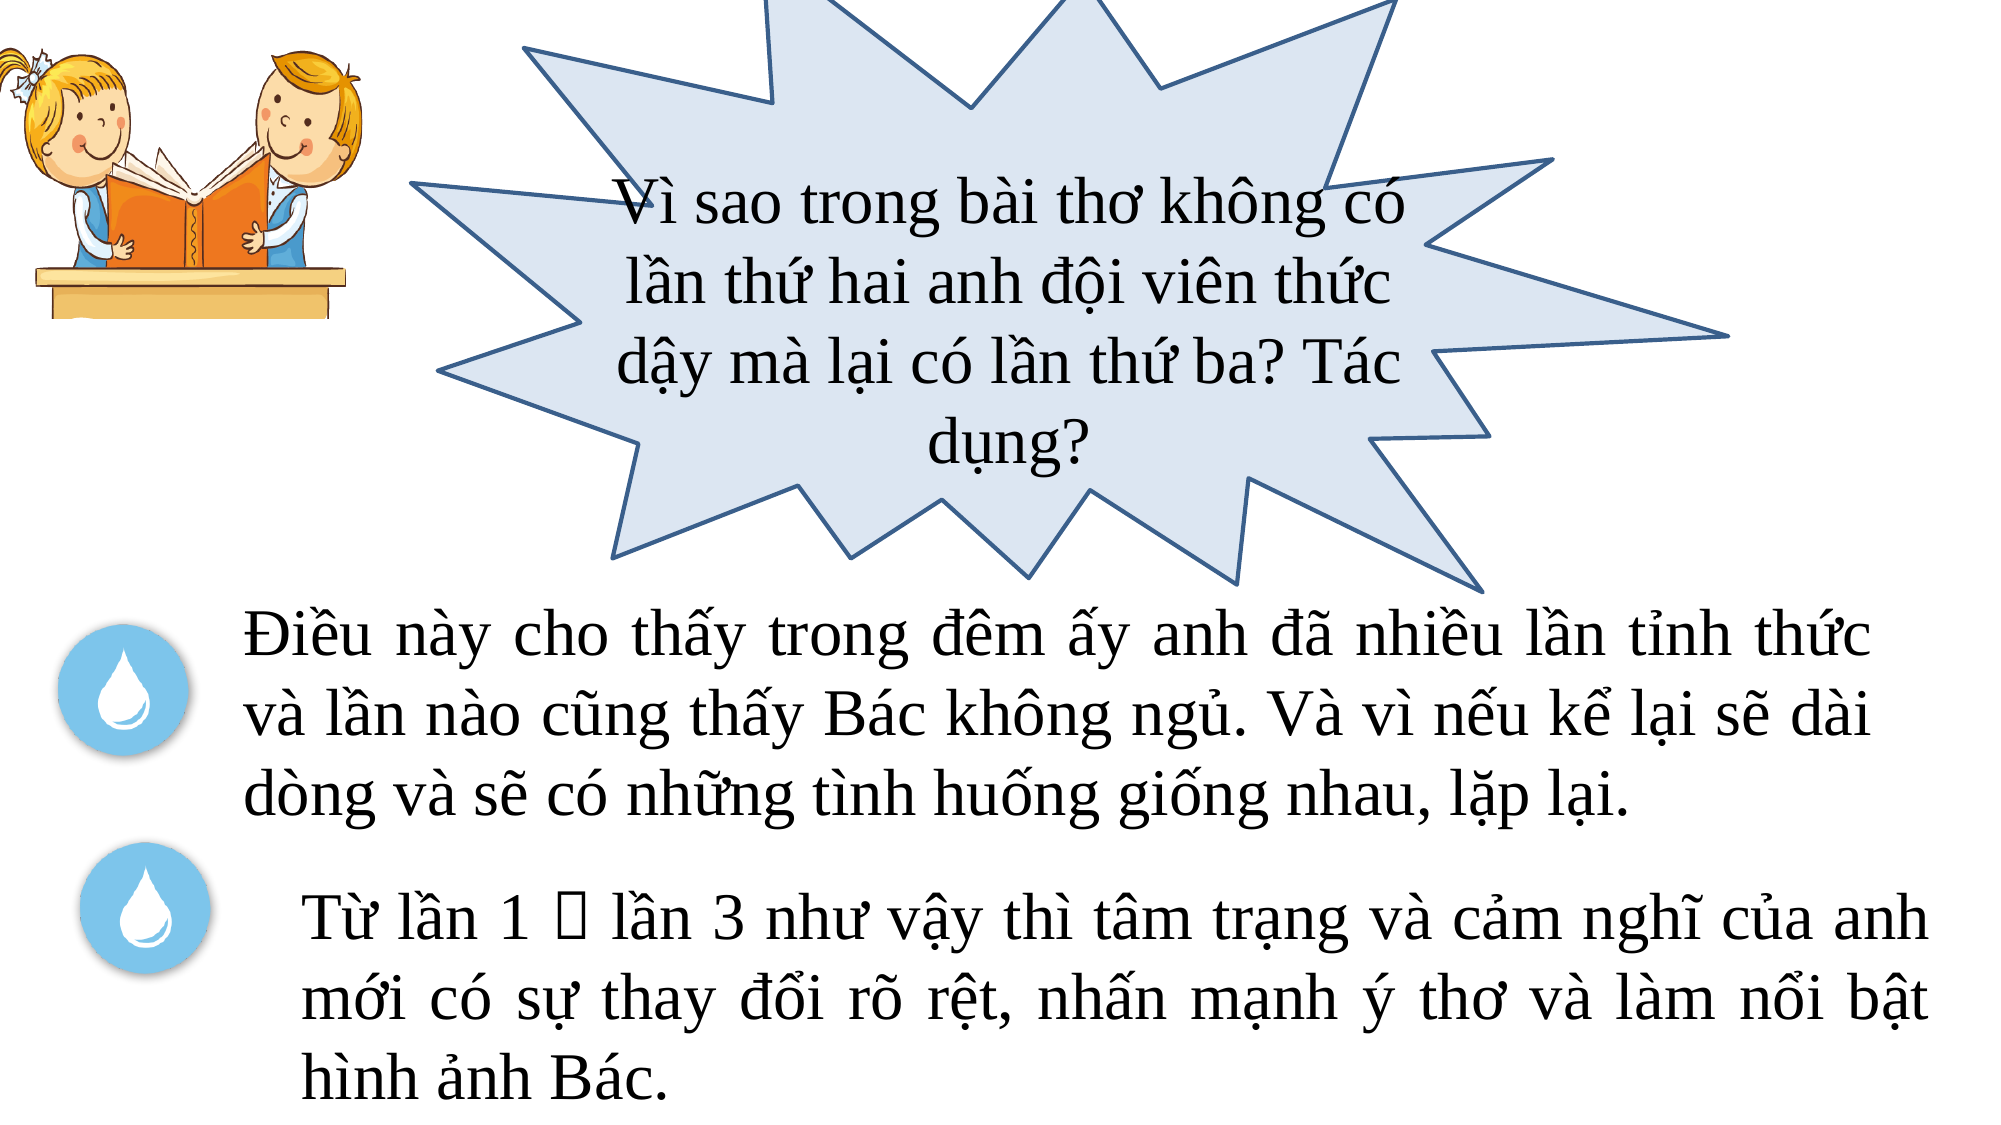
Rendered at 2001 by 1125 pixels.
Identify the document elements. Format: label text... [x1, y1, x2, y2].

text_box [408, 180, 568, 316]
text_box [1257, 485, 1477, 581]
text_box [435, 324, 568, 421]
text_box [610, 485, 1250, 581]
picture [0, 46, 363, 319]
text_box Từ lần 1  lần 3 như vậy thì tâm trạng và cảm nghĩ của anh mới có sự thay đổi rõ rệt, nhấn mạnh ý thơ và làm nổi bật hình ảnh Bác. [286, 865, 1948, 1120]
text_box Điều này cho thấy trong đêm ấy anh đã nhiều lần tỉnh thức và lần nào cũng thấy Bác không ngủ. Và vì nếu kể lại sẽ dài dòng và sẽ có những tình huống giống nhau, lặp lại. [228, 581, 1891, 836]
text_box [1451, 157, 1555, 231]
text_box [1451, 374, 1492, 440]
picture [38, 603, 206, 772]
text_box [1451, 250, 1731, 353]
picture [60, 822, 228, 990]
text_box [521, 0, 1399, 149]
text_box Vì sao trong bài thơ không có lần thứ hai anh đội viên thức dậy mà lại có lần thứ ba? Tác dụng? [568, 149, 1451, 485]
